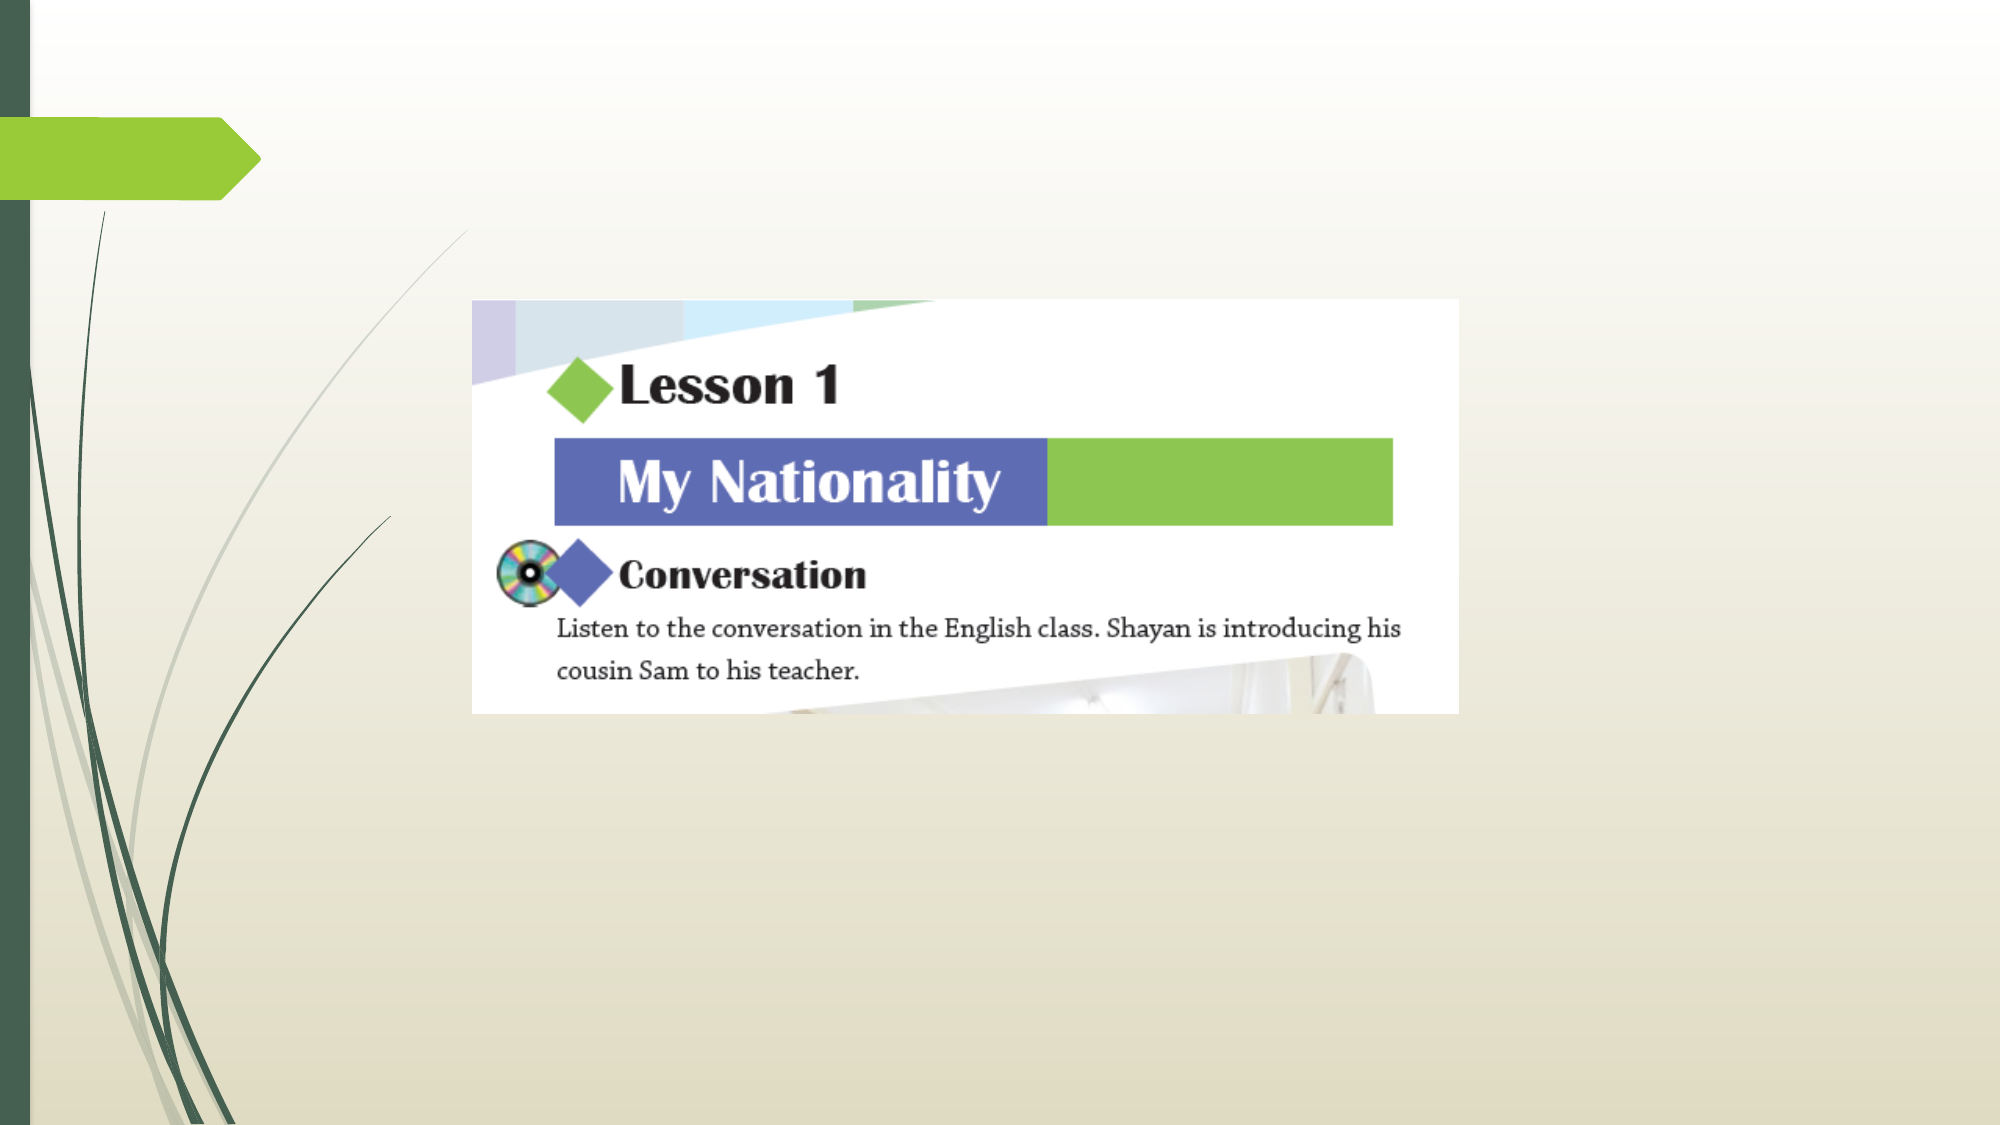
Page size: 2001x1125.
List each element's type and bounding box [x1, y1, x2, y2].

picture [471, 299, 1459, 714]
